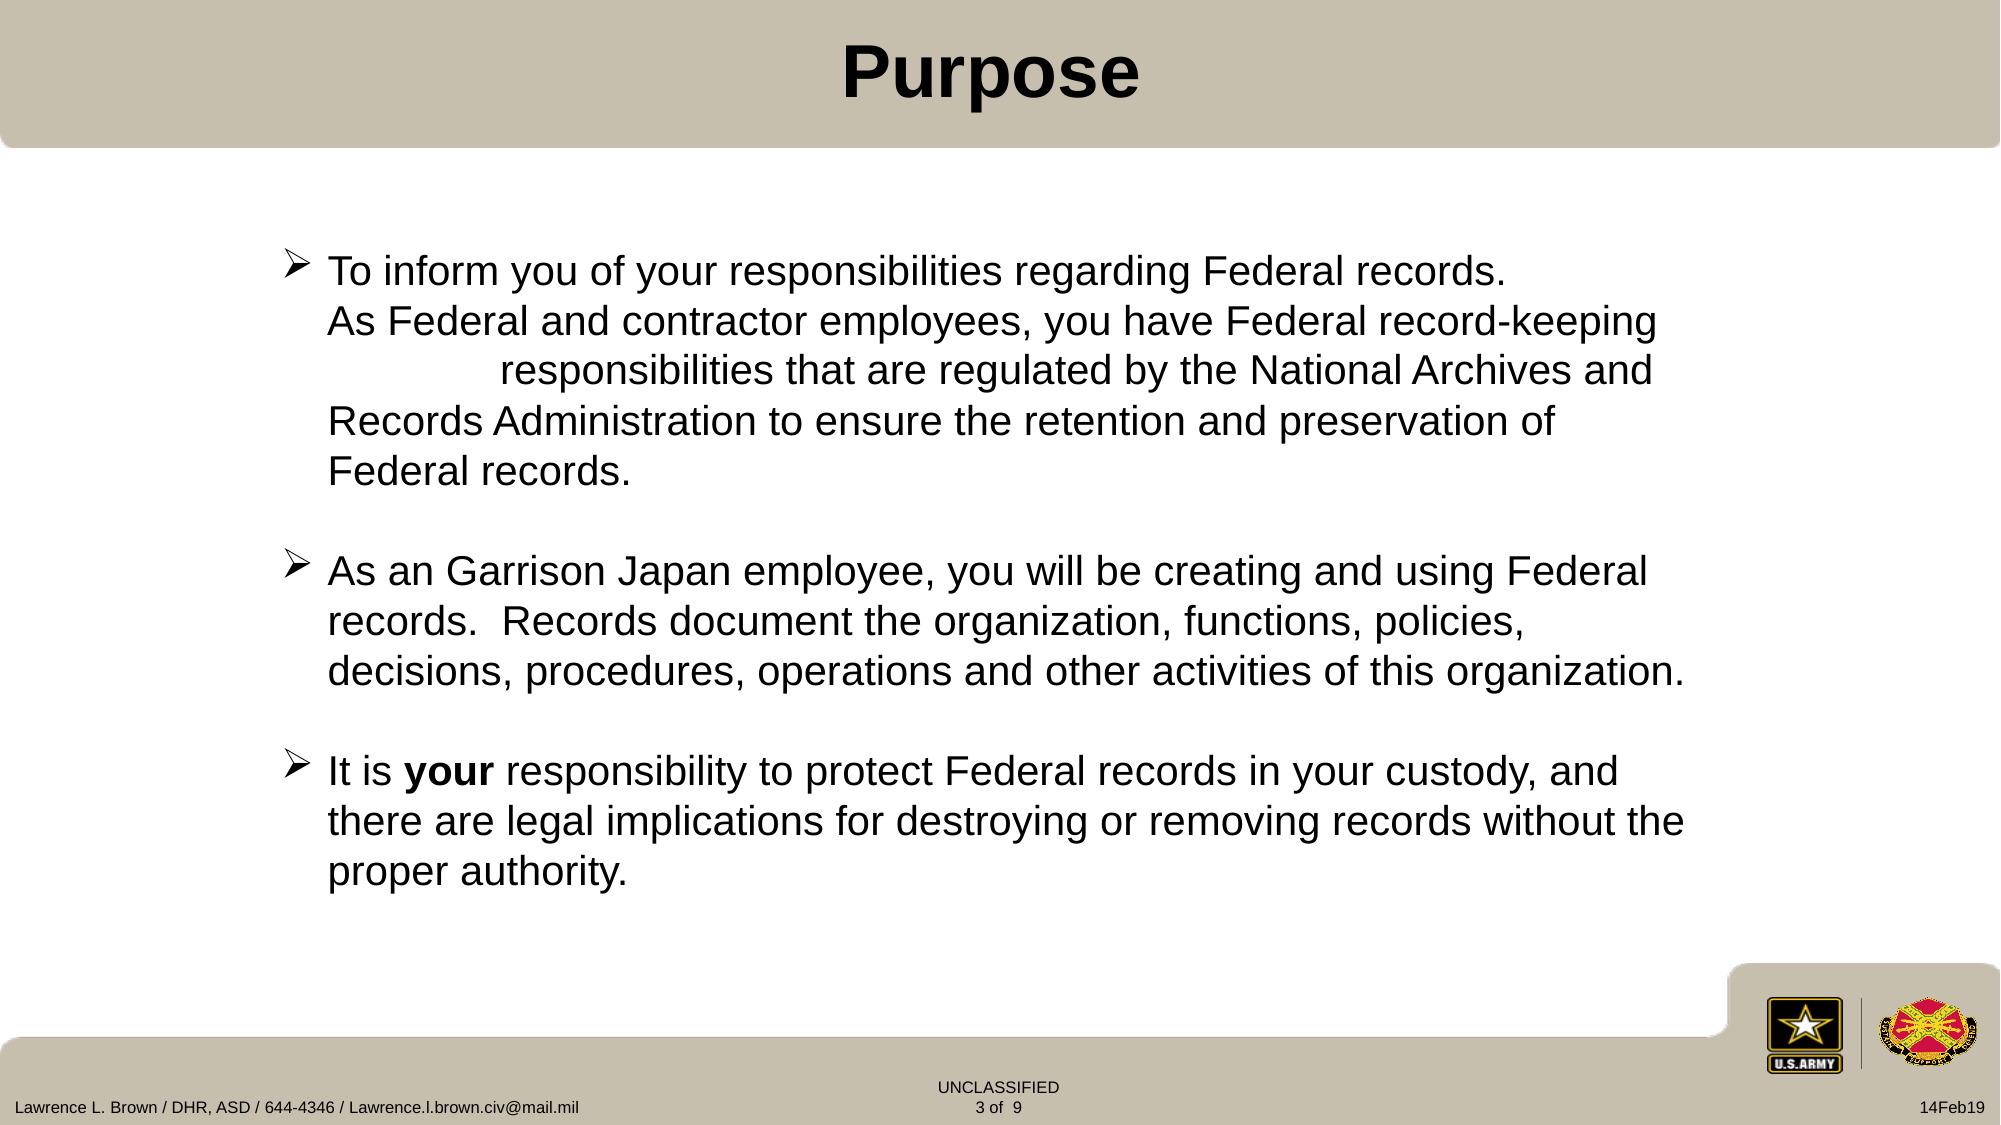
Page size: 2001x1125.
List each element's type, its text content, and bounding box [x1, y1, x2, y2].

picture [1767, 997, 1843, 1074]
text_box To inform you of your responsibilities regarding Federal records. As Federal and contractor employees, you have Federal record-keeping responsibilities that are regulated by the National Archives and Records Administration to ensure the retention and preservation of Federal records. As an Garrison Japan employee, you will be creating and using Federal records. Records document the organization, functions, policies, decisions, procedures, operations and other activities of this organization. It is your responsibility to protect Federal records in your custody, and there are legal implications for destroying or removing records without the proper authority. [266, 120, 1717, 946]
text_box Purpose [382, 14, 1600, 120]
picture [1879, 997, 1977, 1066]
